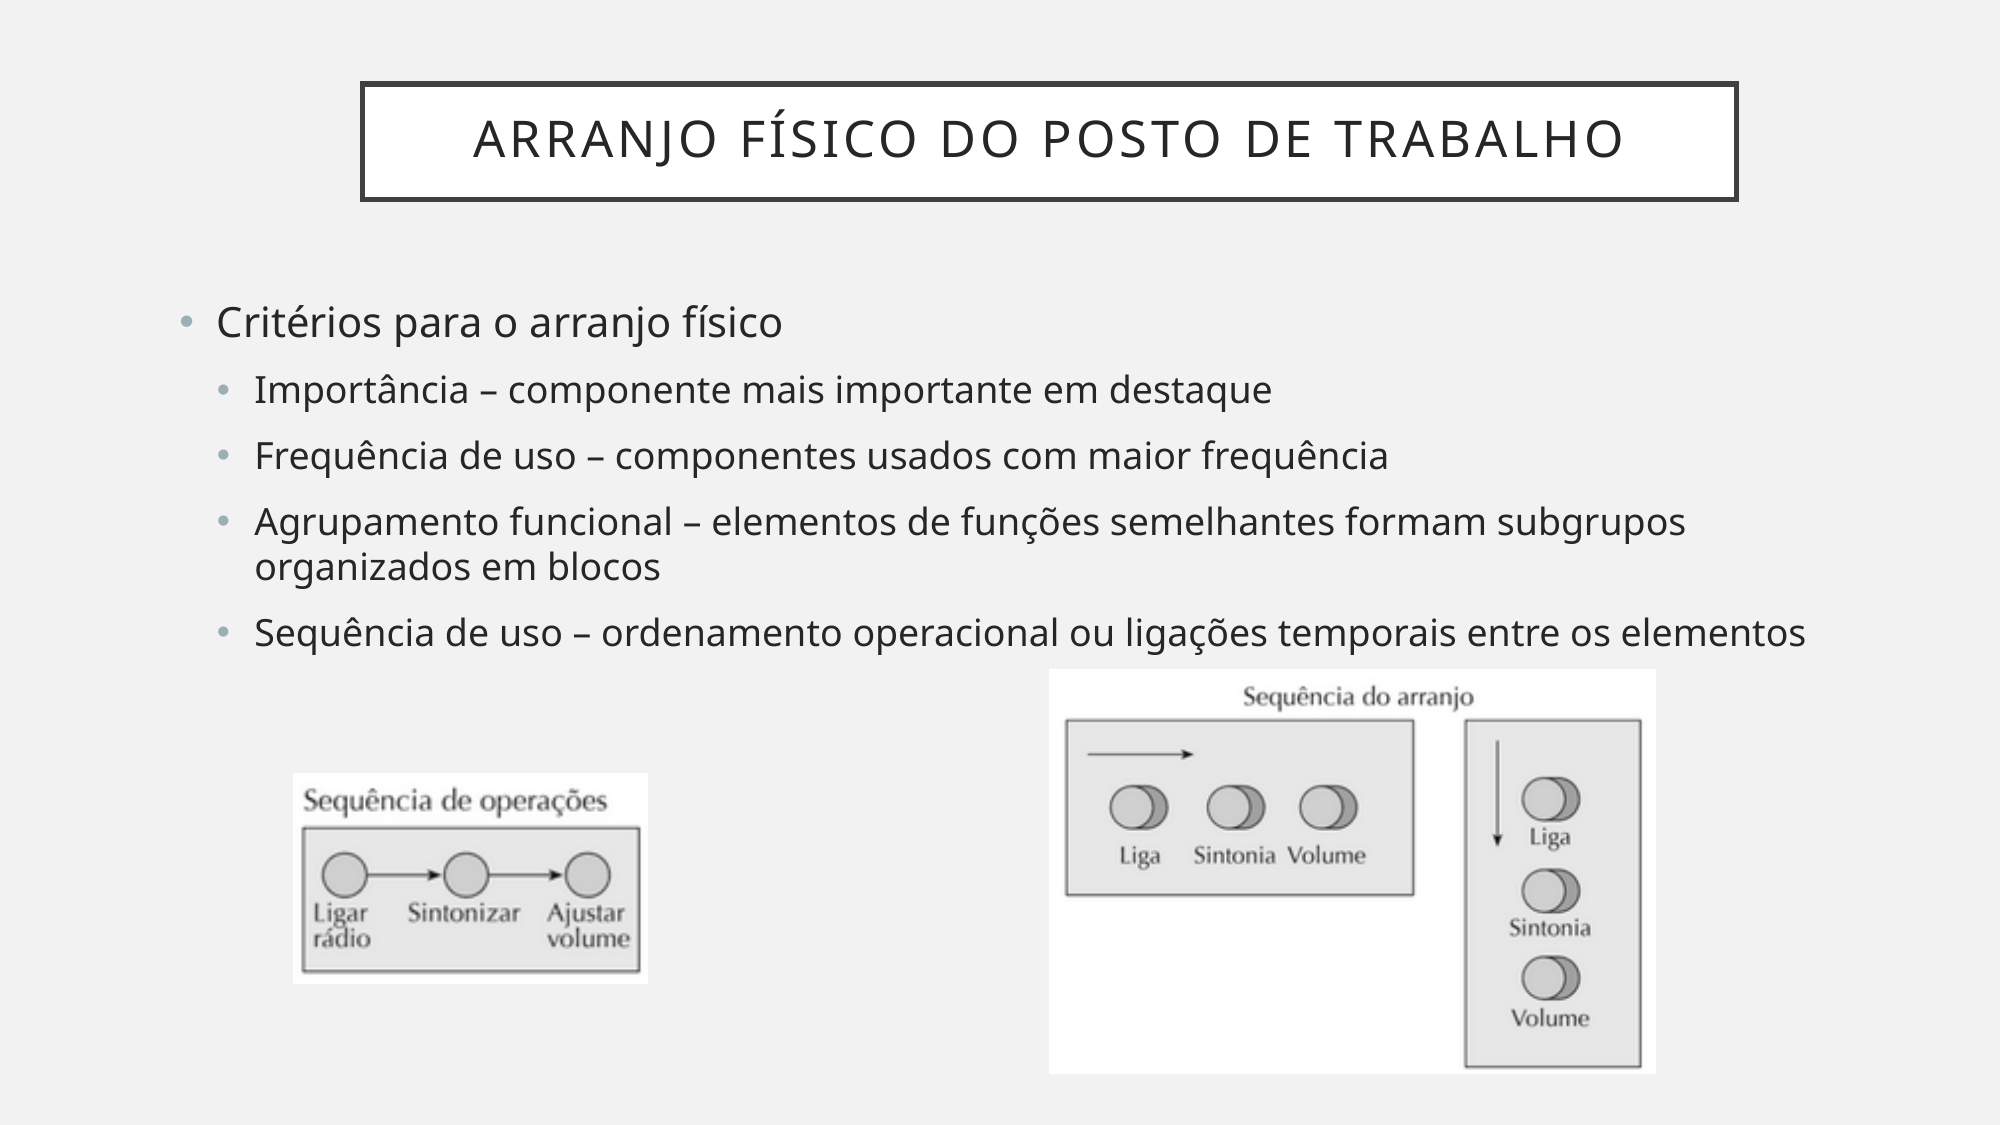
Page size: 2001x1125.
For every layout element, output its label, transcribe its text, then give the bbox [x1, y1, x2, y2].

list Critérios para o arranjo físico Importância – componente mais importante em destaque Frequência de uso – componentes usados com maior frequência Agrupamento funcional – elementos de funções semelhantes formam subgrupos organizados em blocos Sequência de uso – ordenamento operacional ou ligações temporais entre os elementos [164, 288, 1897, 711]
title Arranjo físico do posto de trabalho [360, 81, 1739, 202]
picture [1049, 669, 1656, 1074]
picture [293, 773, 648, 984]
